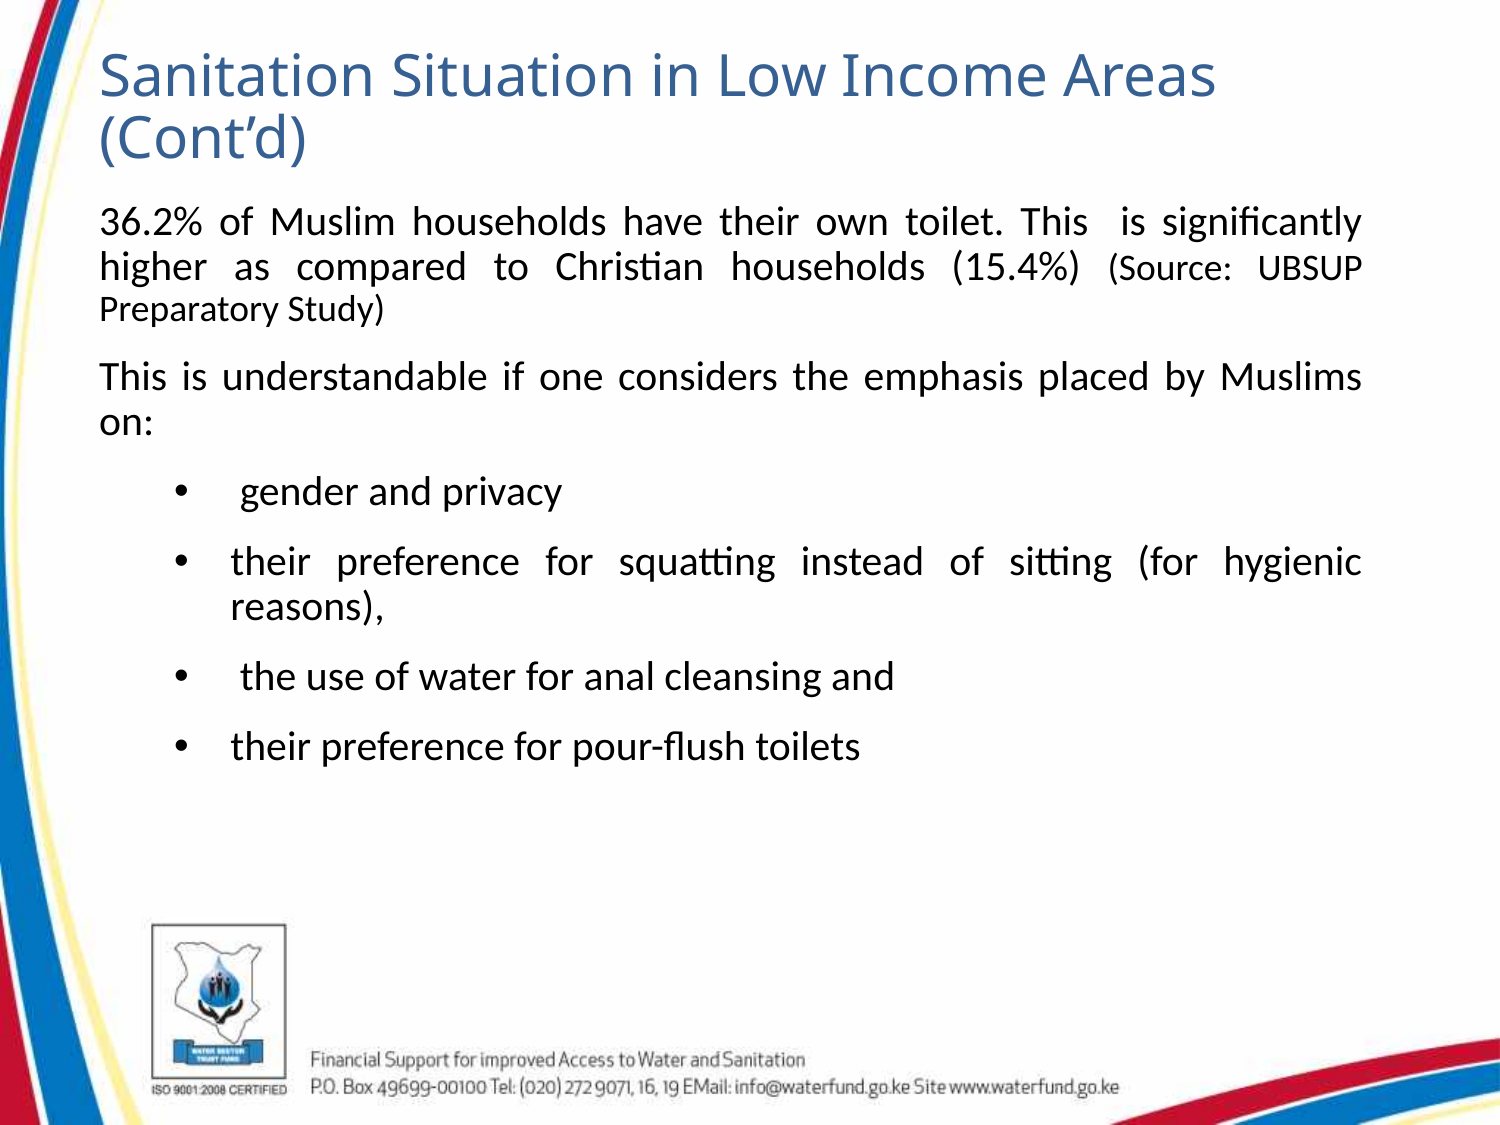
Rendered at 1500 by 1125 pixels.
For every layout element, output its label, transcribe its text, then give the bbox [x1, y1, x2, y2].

list 36.2% of Muslim households have their own toilet. This is significantly higher as compared to Christian households (15.4%) (Source: UBSUP Preparatory Study) This is understandable if one considers the emphasis placed by Muslims on: gender and privacy their preference for squatting instead of sitting (for hygienic reasons), the use of water for anal cleansing and their preference for pour-flush toilets [84, 191, 1378, 906]
title Sanitation Situation in Low Income Areas (Cont’d) [84, 0, 1378, 191]
picture [0, 0, 1500, 1125]
